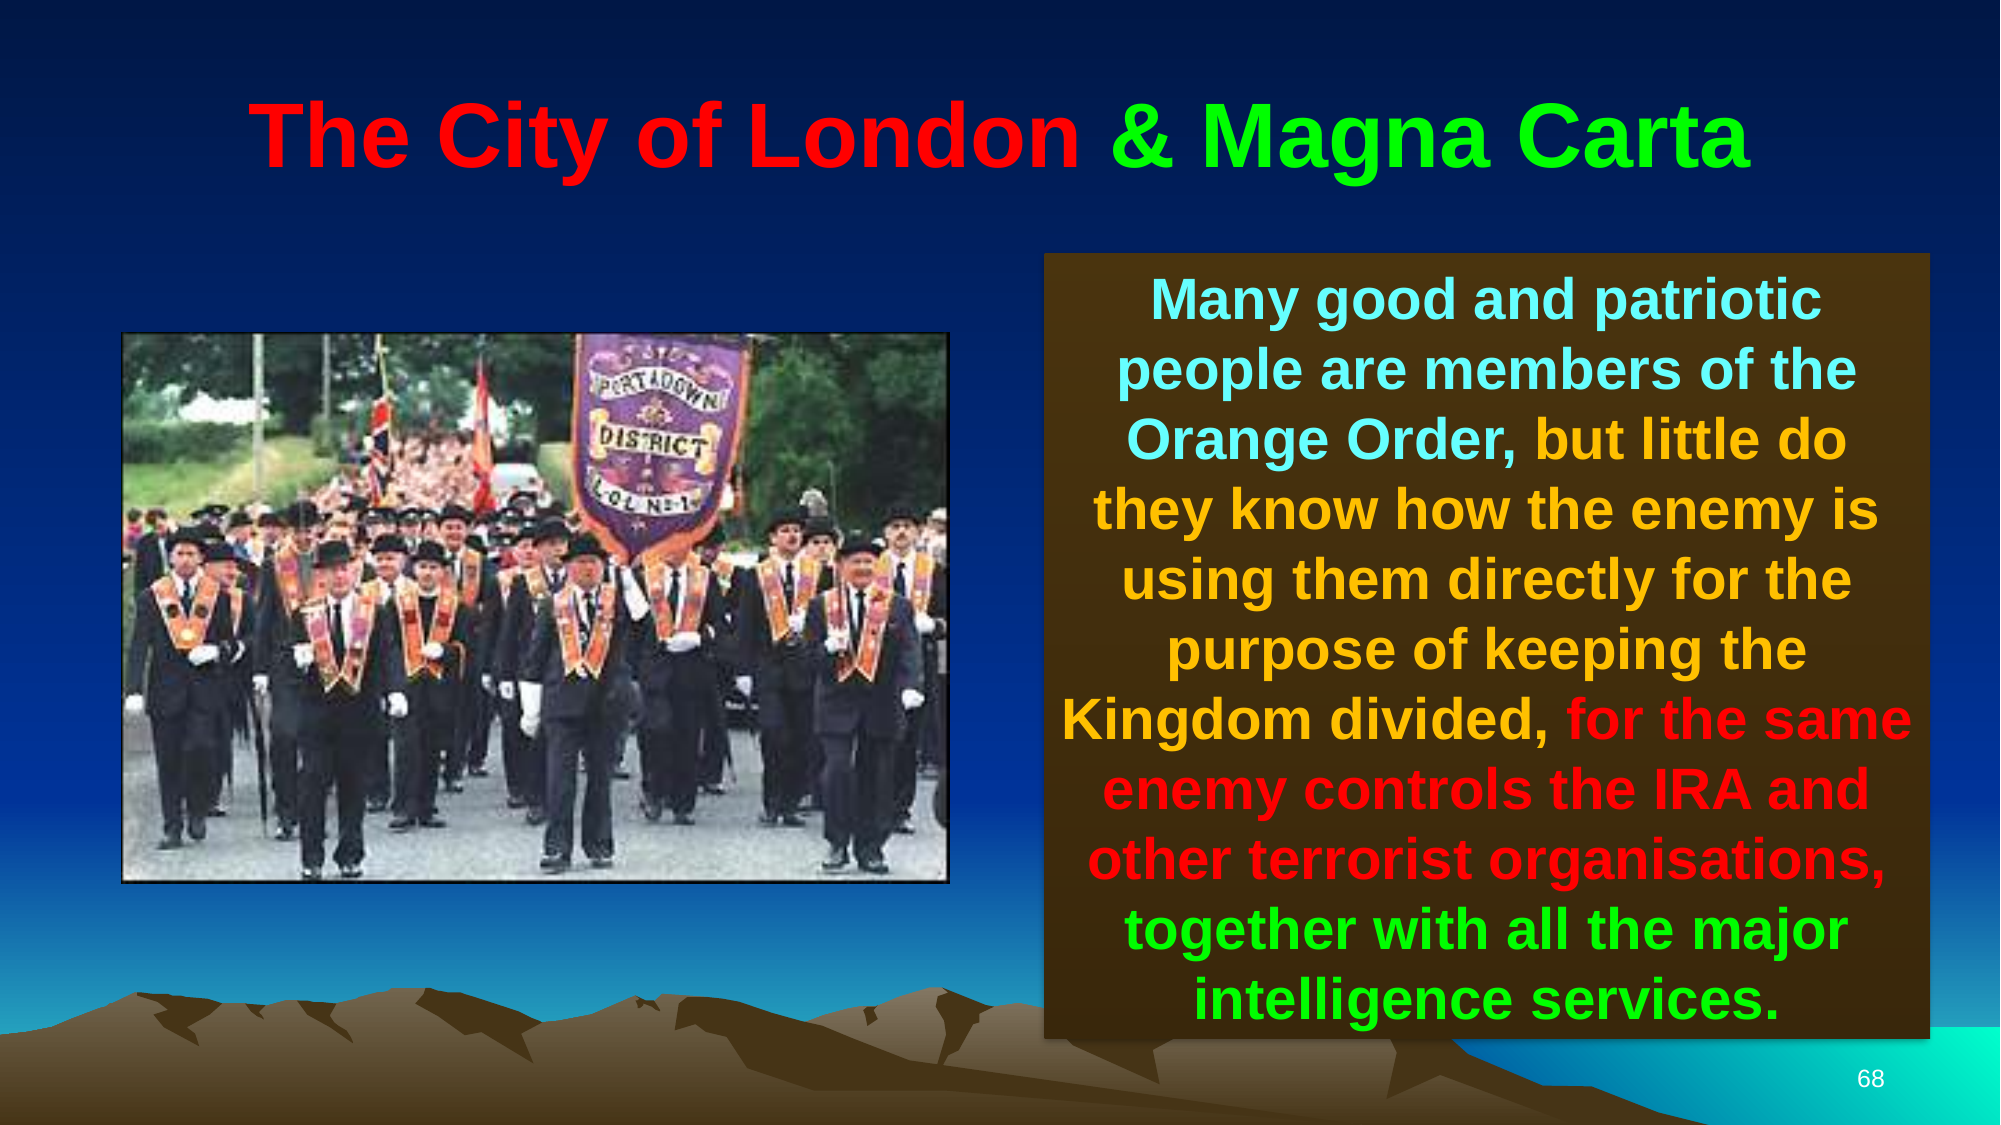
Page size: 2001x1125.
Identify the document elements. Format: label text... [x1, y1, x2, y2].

title The City of London & Magna Carta [99, 37, 1901, 226]
slide_number 68 [1433, 1046, 1901, 1101]
text_box Many good and patriotic people are members of the Orange Order, but little do they know how the enemy is using them directly for the purpose of keeping the Kingdom divided, for the same enemy controls the IRA and other terrorist organisations, together with all the major intelligence services. [1044, 253, 1931, 1039]
picture [121, 331, 950, 885]
